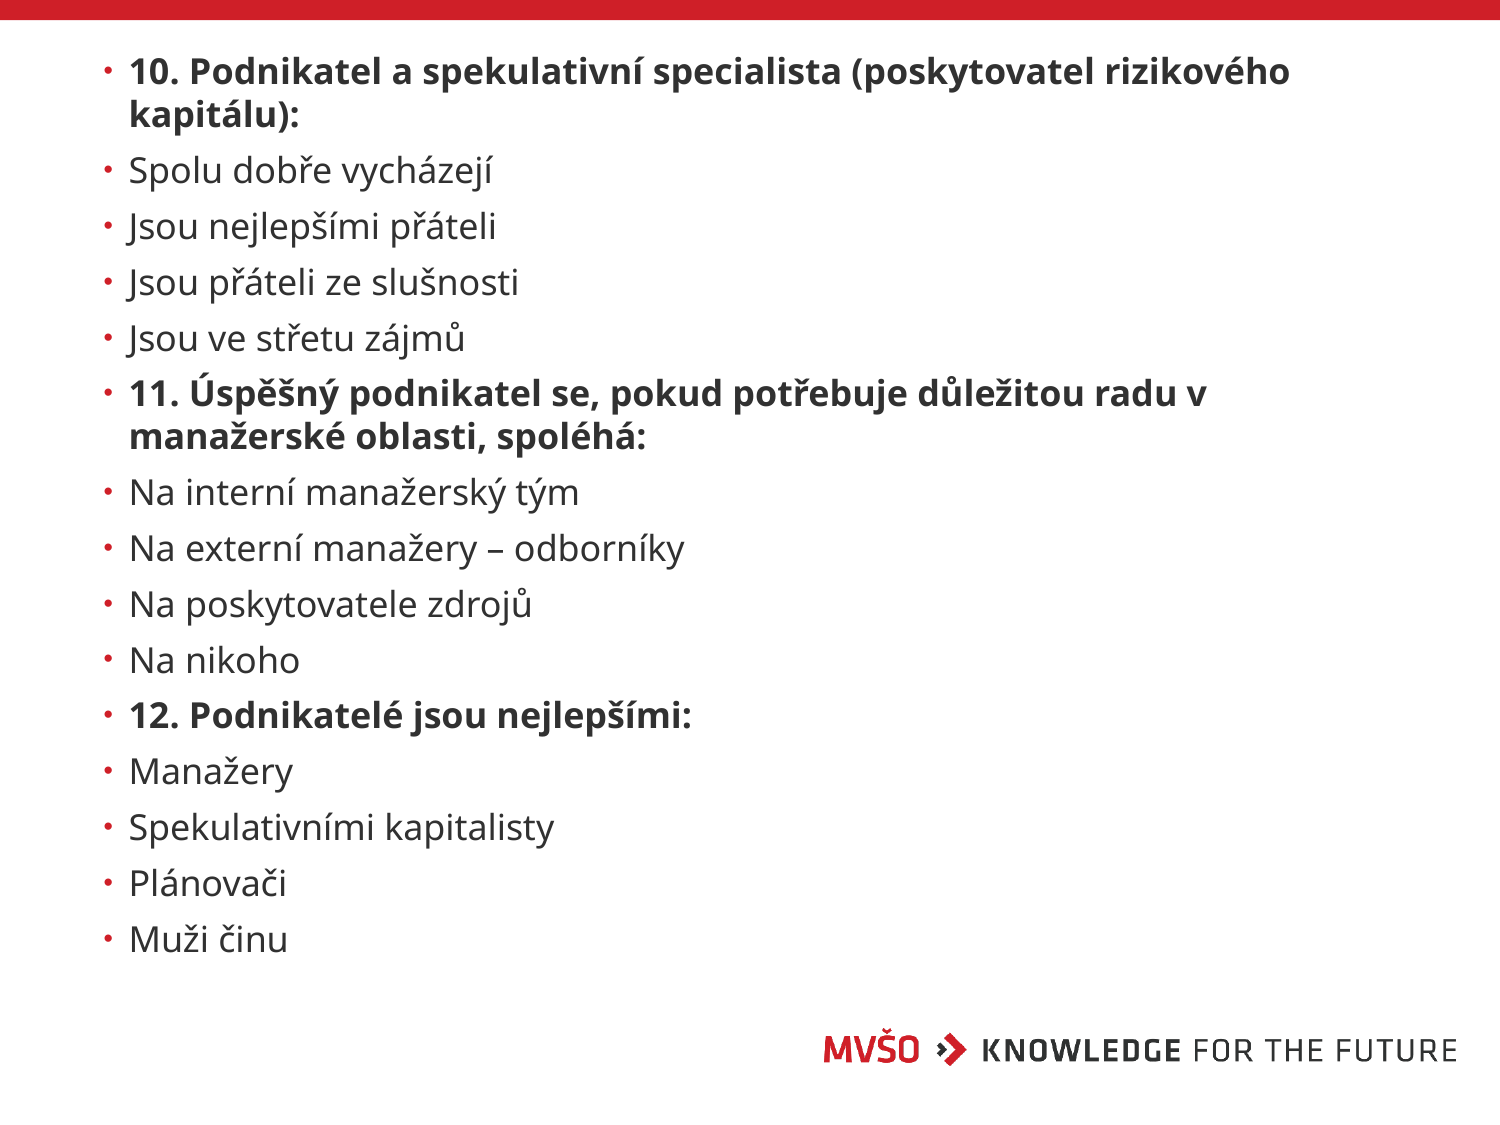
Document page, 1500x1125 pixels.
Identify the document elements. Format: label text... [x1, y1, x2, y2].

list 10. Podnikatel a spekulativní specialista (poskytovatel rizikového kapitálu): Spolu dobře vycházejí Jsou nejlepšími přáteli Jsou přáteli ze slušnosti Jsou ve střetu zájmů 11. Úspěšný podnikatel se, pokud potřebuje důležitou radu v manažerské oblasti, spoléhá: Na interní manažerský tým Na externí manažery – odborníky Na poskytovatele zdrojů Na nikoho 12. Podnikatelé jsou nejlepšími: Manažery Spekulativními kapitalisty Plánovači Muži činu [88, 41, 1412, 969]
picture [824, 1028, 1456, 1066]
